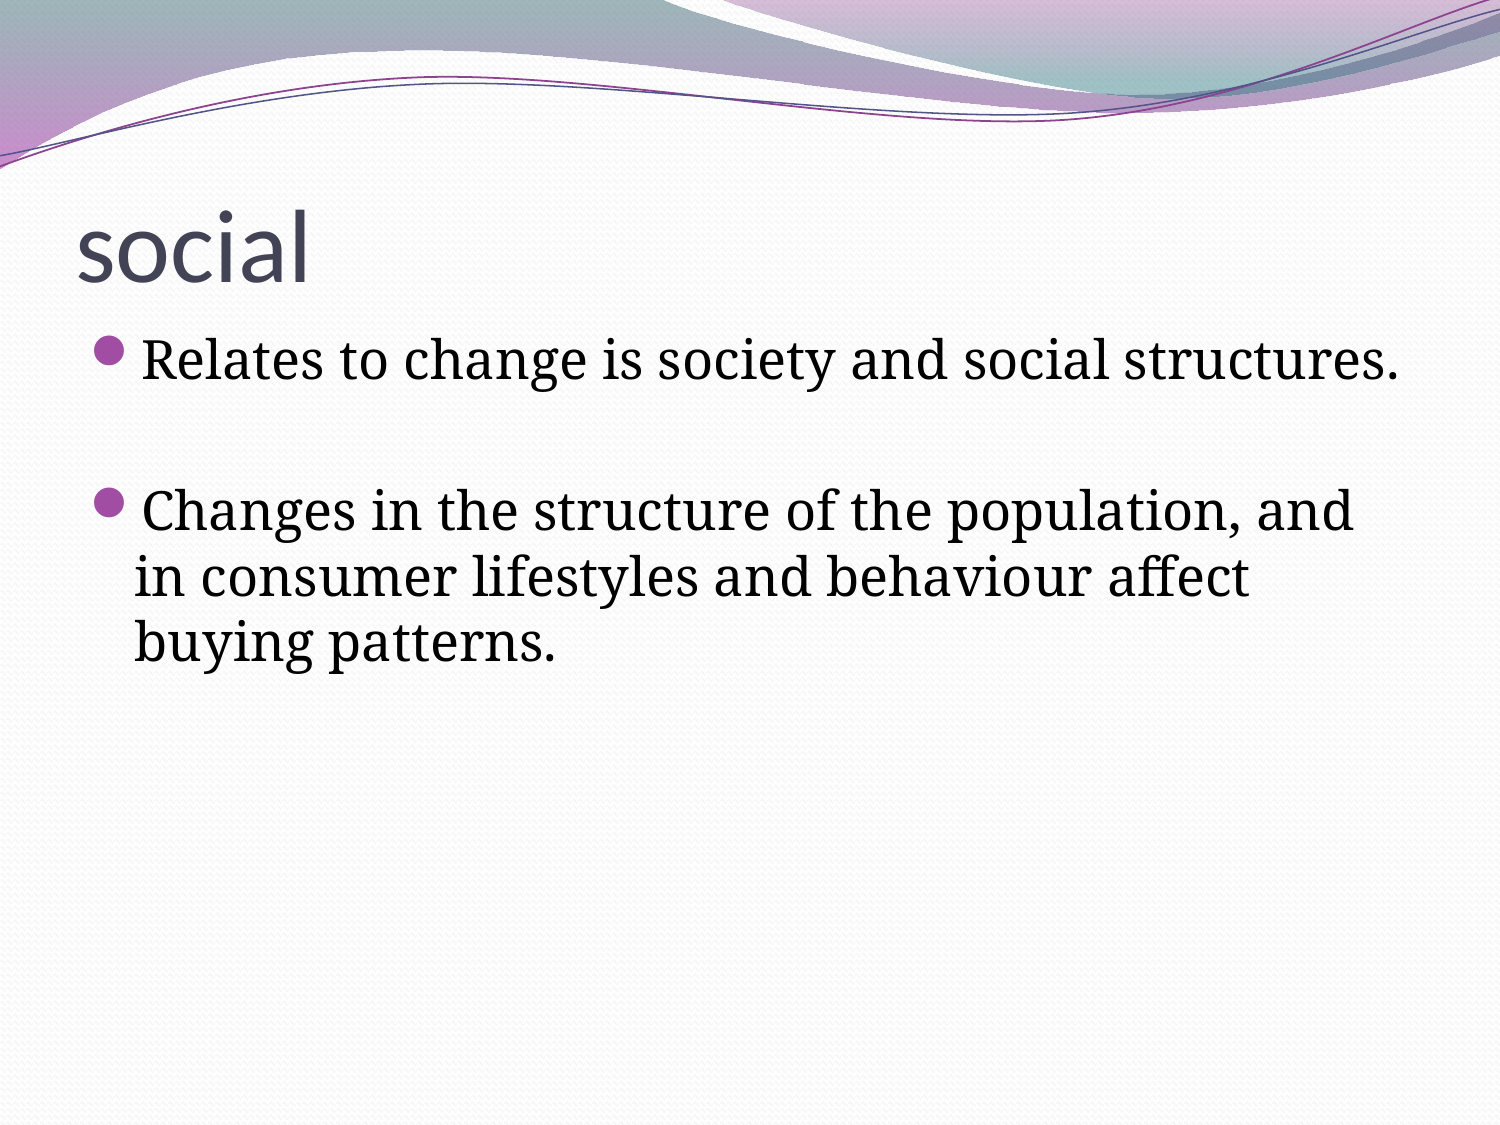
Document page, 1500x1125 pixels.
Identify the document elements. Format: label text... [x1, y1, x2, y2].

title social [75, 115, 1425, 303]
list Relates to change is society and social structures. Changes in the structure of the population, and in consumer lifestyles and behaviour affect buying patterns. [75, 317, 1425, 1038]
